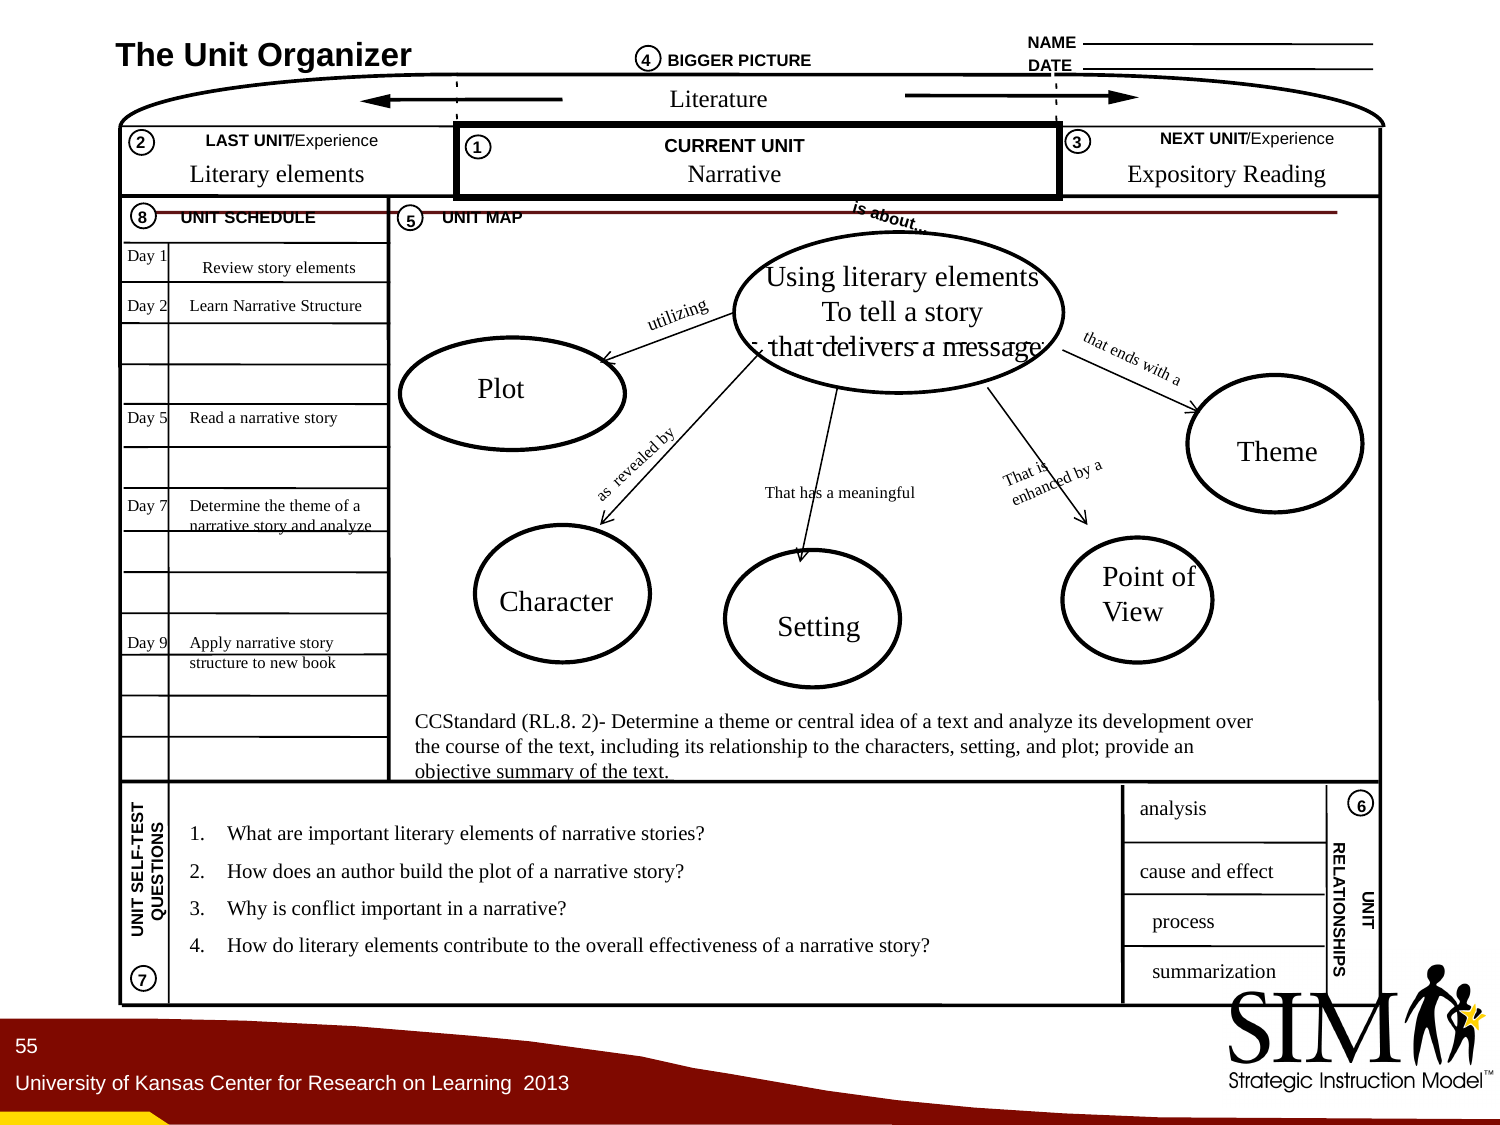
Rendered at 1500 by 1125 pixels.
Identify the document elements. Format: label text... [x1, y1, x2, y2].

slide_number 55 [0, 1024, 313, 1076]
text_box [114, 16, 1385, 1025]
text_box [799, 387, 838, 563]
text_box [1062, 349, 1201, 413]
picture [1222, 949, 1500, 1108]
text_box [599, 349, 763, 526]
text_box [987, 387, 1088, 526]
footer University of Kansas Center for Research on Learning 2013 [0, 1062, 626, 1101]
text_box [599, 312, 735, 349]
